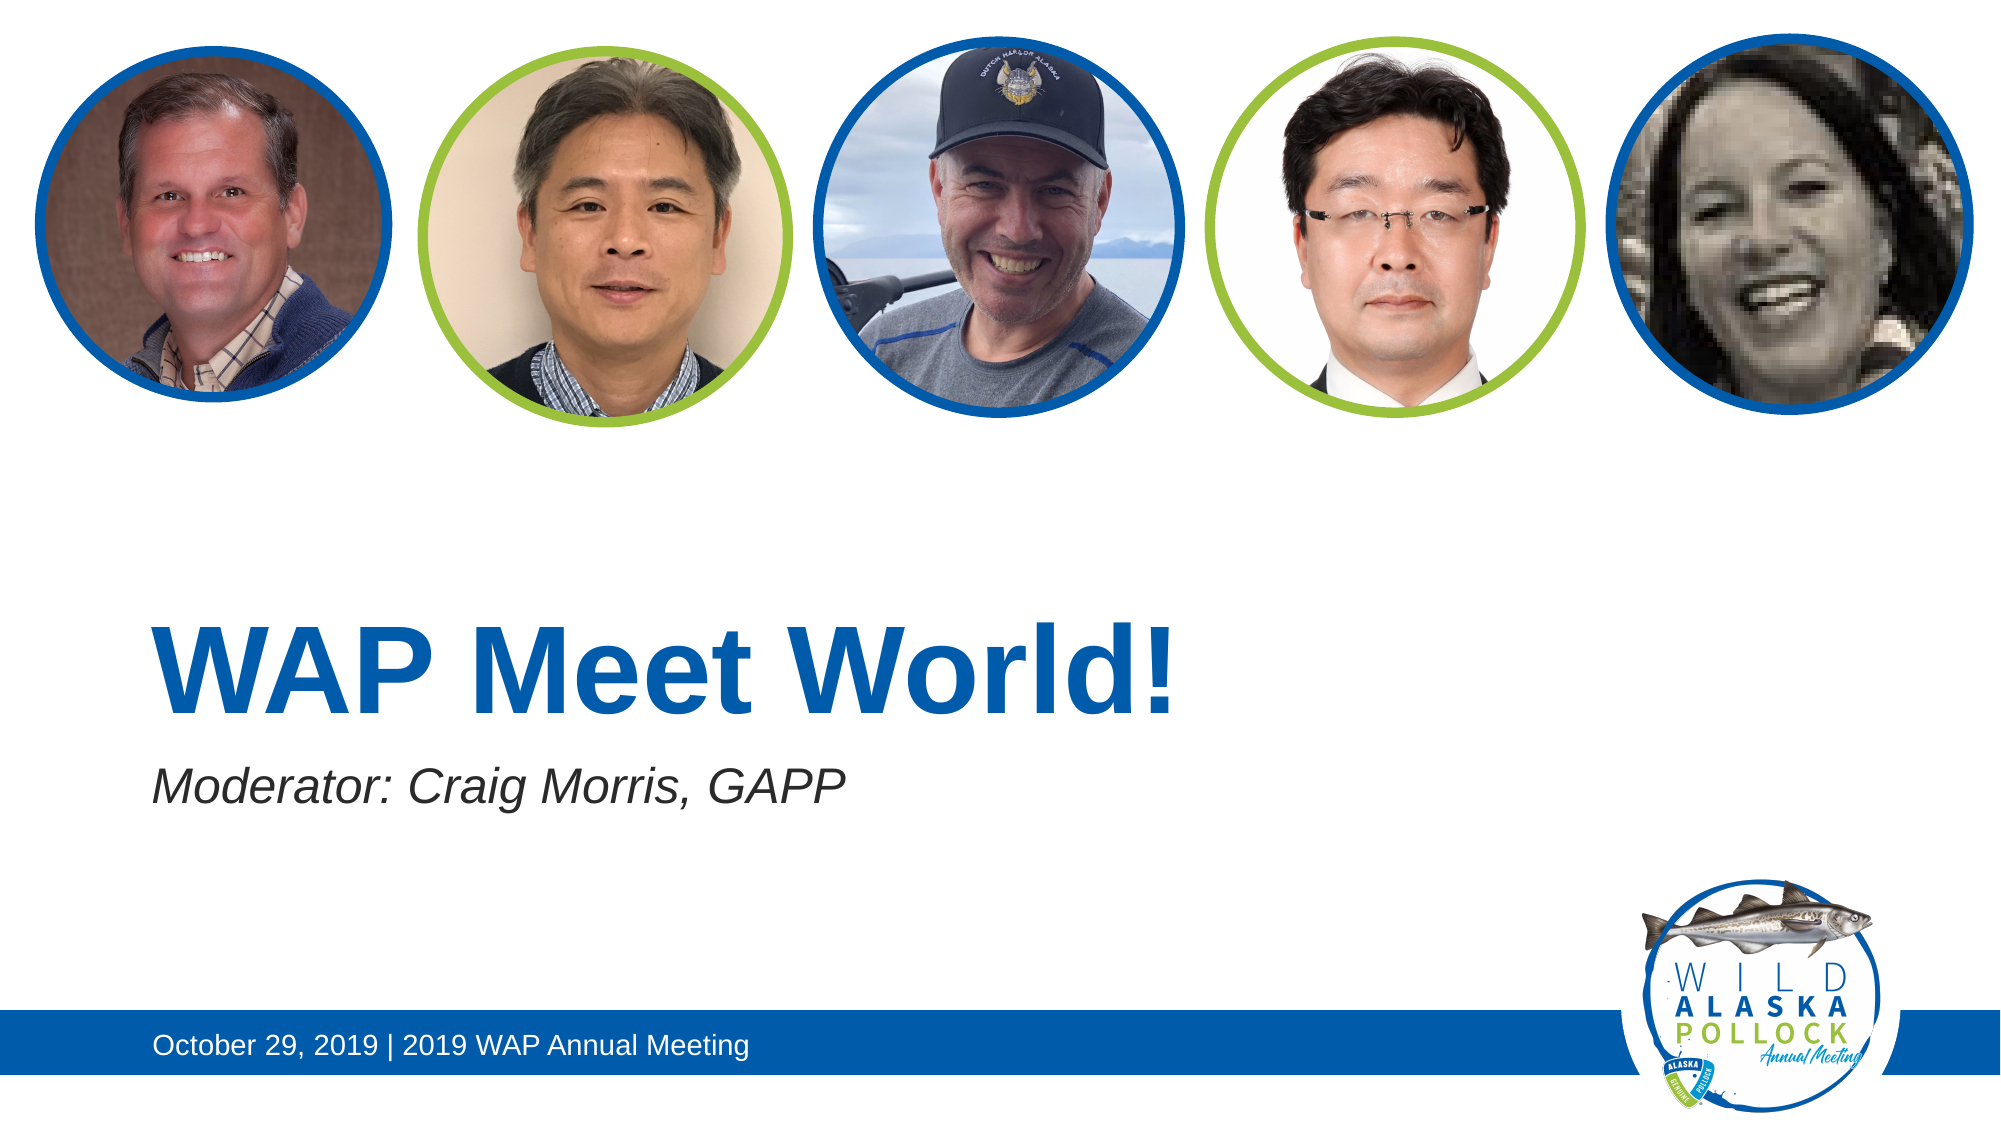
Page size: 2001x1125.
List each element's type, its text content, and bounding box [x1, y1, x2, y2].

picture [40, 51, 388, 398]
picture [817, 41, 1180, 413]
picture [1209, 41, 1581, 413]
title WAP Meet World! [136, 280, 1862, 749]
list Moderator: Craig Morris, GAPP [136, 752, 1862, 999]
picture [419, 54, 791, 420]
picture [1632, 867, 1890, 1125]
picture [1610, 38, 1969, 410]
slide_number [137, 1013, 779, 1074]
slide_number 29 [1687, 1052, 1848, 1113]
